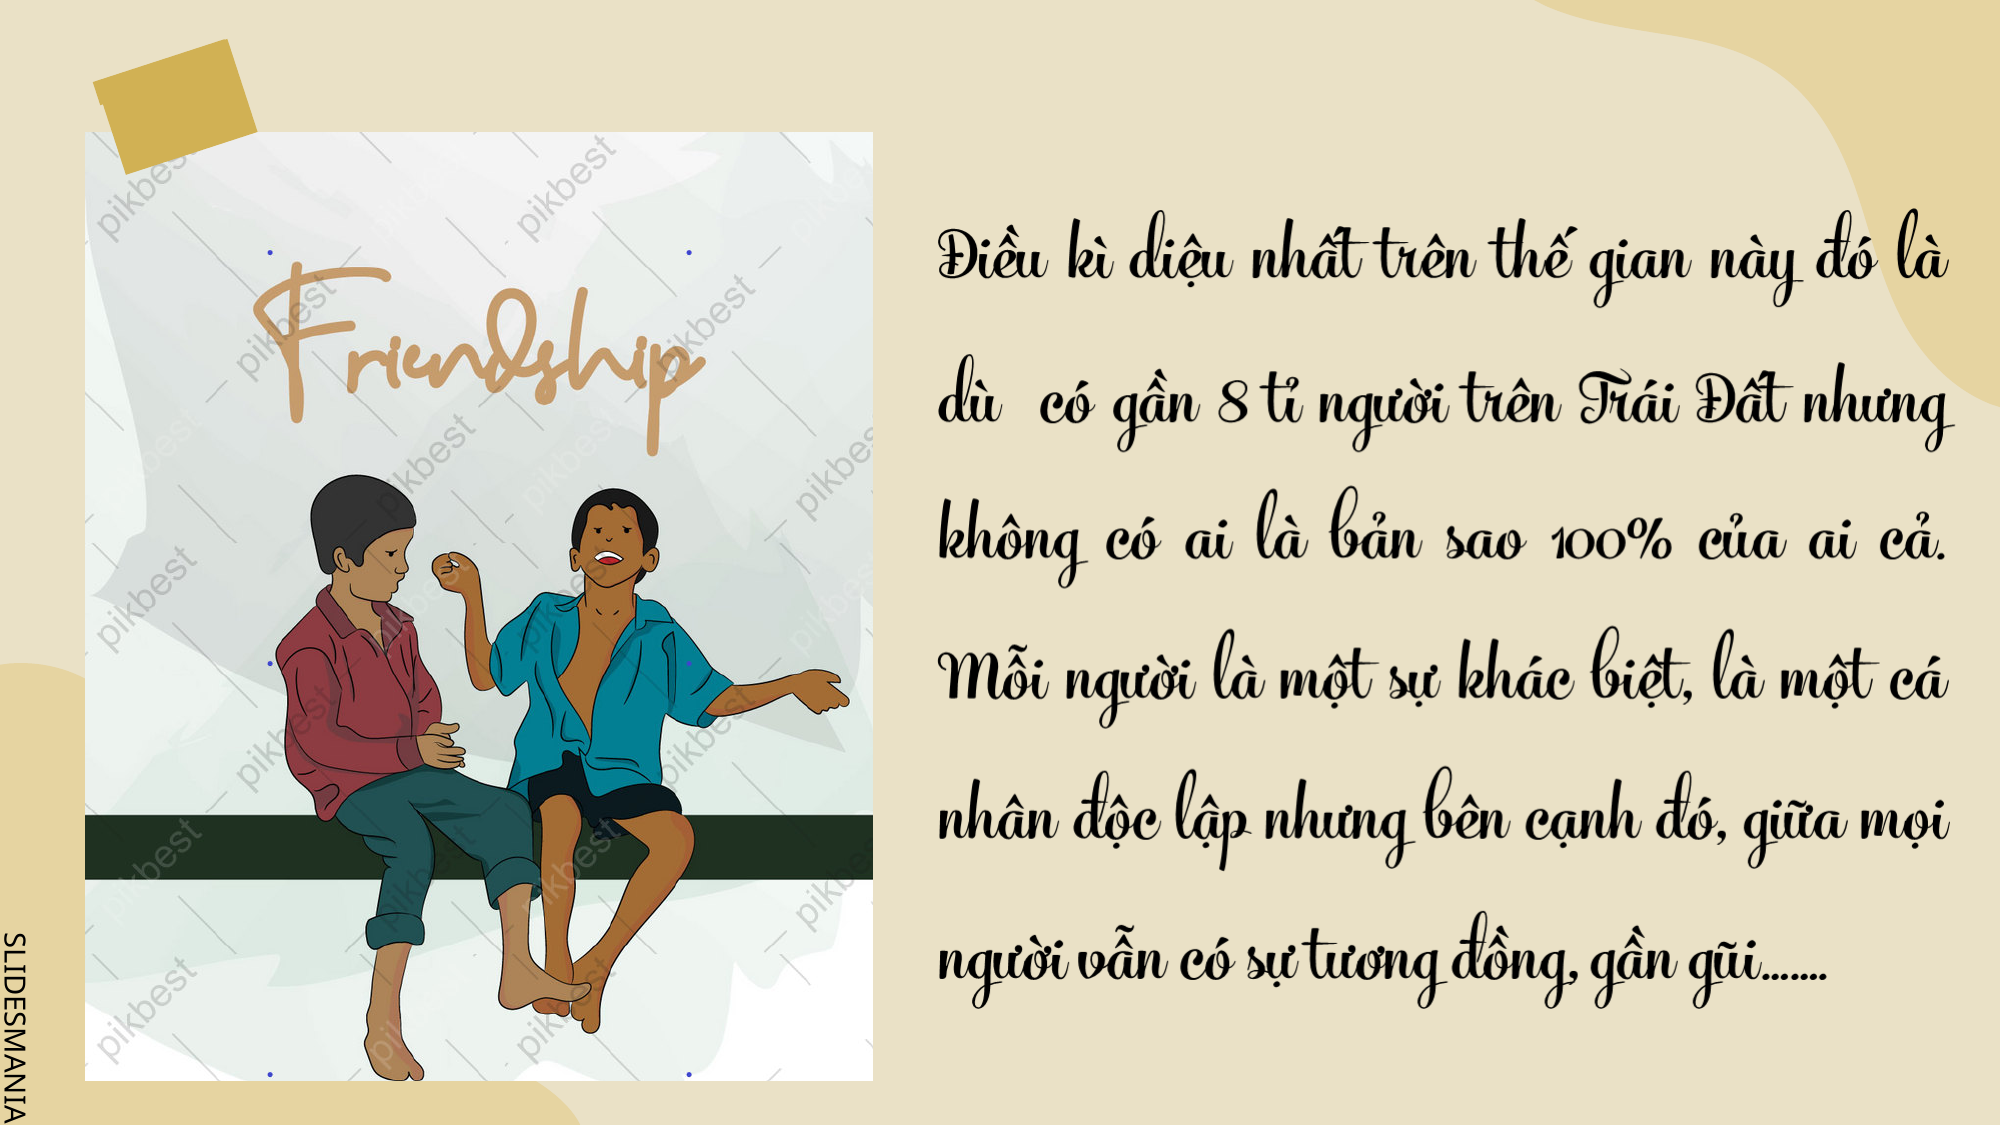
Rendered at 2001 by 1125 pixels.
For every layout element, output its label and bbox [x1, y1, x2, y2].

picture [85, 132, 873, 1081]
picture [904, 173, 1983, 1040]
text_box [95, 49, 259, 165]
